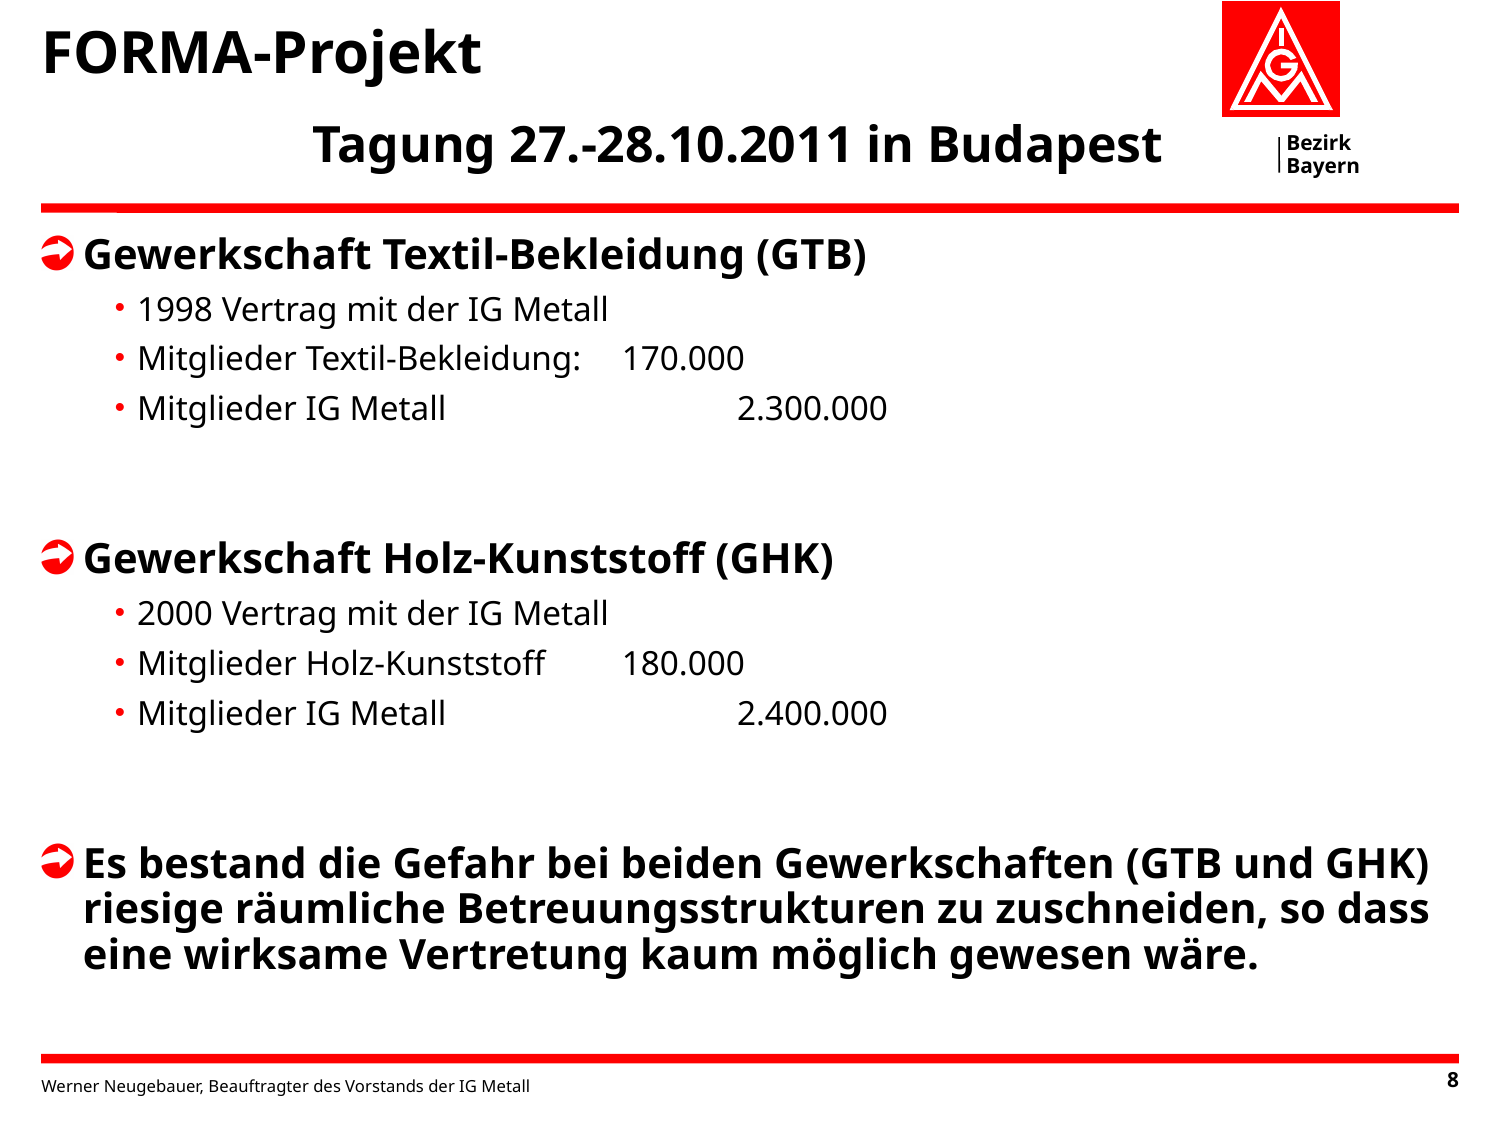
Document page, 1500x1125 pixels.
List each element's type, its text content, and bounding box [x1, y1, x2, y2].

picture [41, 539, 74, 575]
title FORMA-Projekt [40, 30, 1164, 86]
picture [41, 843, 74, 879]
slide_number 8 [1399, 1070, 1460, 1096]
list Gewerkschaft Textil-Bekleidung (GTB) 1998 Vertrag mit der IG Metall Mitglieder Textil-Bekleidung: 170.000 Mitglieder IG Metall 2.300.000 Gewerkschaft Holz-Kunststoff (GHK) 2000 Vertrag mit der IG Metall Mitglieder Holz-Kunststoff 180.000 Mitglieder IG Metall 2.400.000 Es bestand die Gefahr bei beiden Gewerkschaften (GTB und GHK) riesige räumliche Betreuungsstrukturen zu zuschneiden, so dass eine wirksame Vertretung kaum möglich gewesen wäre. [40, 231, 1460, 1036]
picture [41, 235, 74, 271]
text_box Tagung 27.-28.10.2011 in Budapest [41, 118, 1164, 173]
